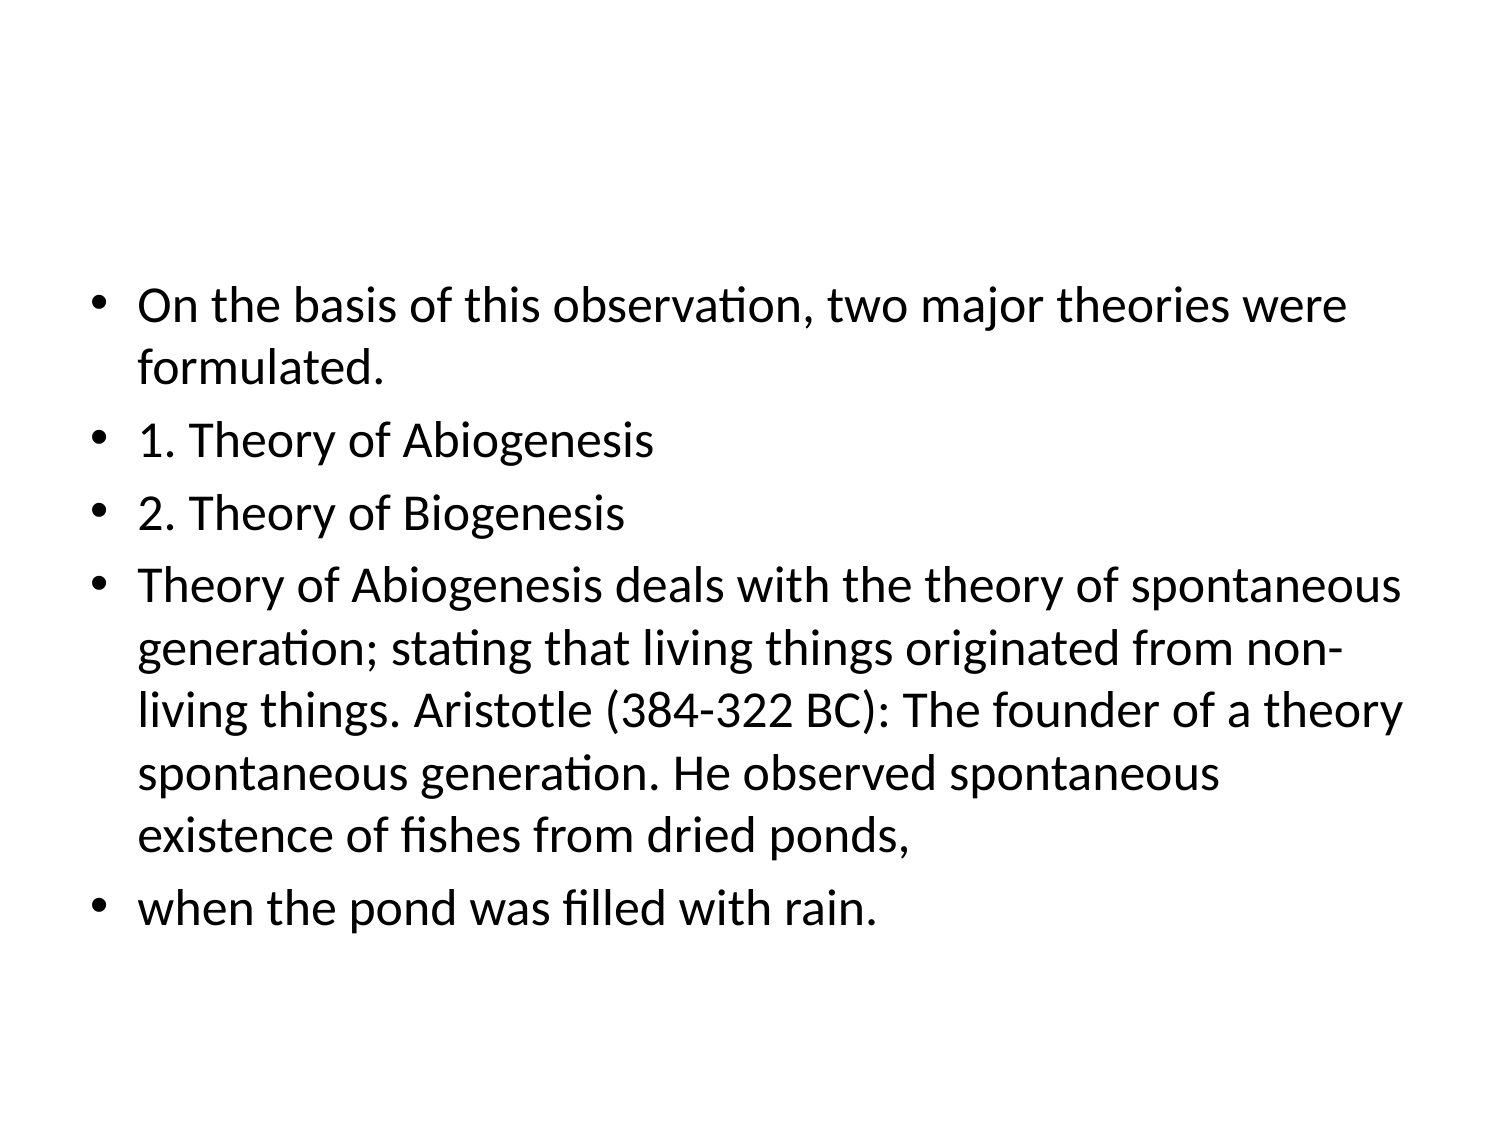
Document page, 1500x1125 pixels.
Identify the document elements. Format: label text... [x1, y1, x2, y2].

list On the basis of this observation, two major theories were formulated. 1. Theory of Abiogenesis 2. Theory of Biogenesis Theory of Abiogenesis deals with the theory of spontaneous generation; stating that living things originated from non-living things. Aristotle (384-322 BC): The founder of a theory spontaneous generation. He observed spontaneous existence of fishes from dried ponds, when the pond was filled with rain. [75, 262, 1425, 1005]
